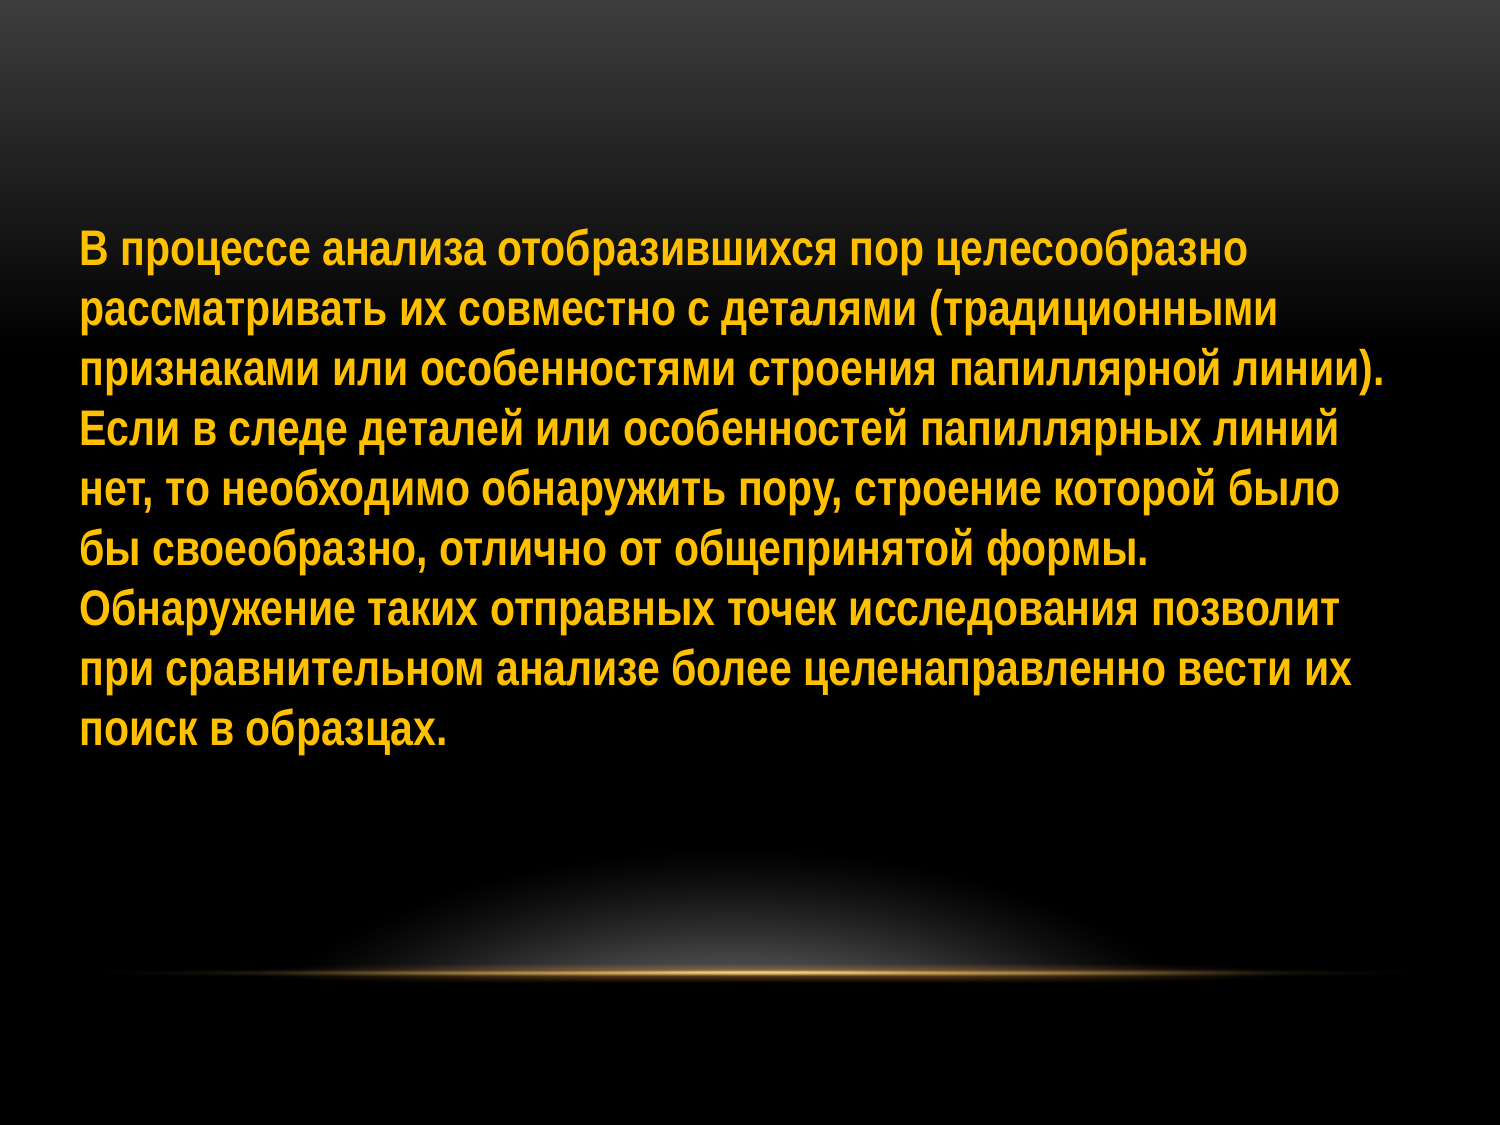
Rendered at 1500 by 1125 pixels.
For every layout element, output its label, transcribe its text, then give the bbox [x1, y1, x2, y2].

text_box В процессе анализа отобразившихся пор целесообразно рассматривать их совместно с деталями (традиционными признаками или особенностями строения папиллярной линии). Если в следе деталей или особенностей папиллярных линий нет, то необходимо обнаружить пору, строение которой было бы своеобразно, отлично от общепринятой формы. Обнаружение таких отправных точек исследования позволит при сравнительном анализе более целенаправленно вести их поиск в образцах. [64, 208, 1424, 763]
picture [0, 0, 1500, 1125]
